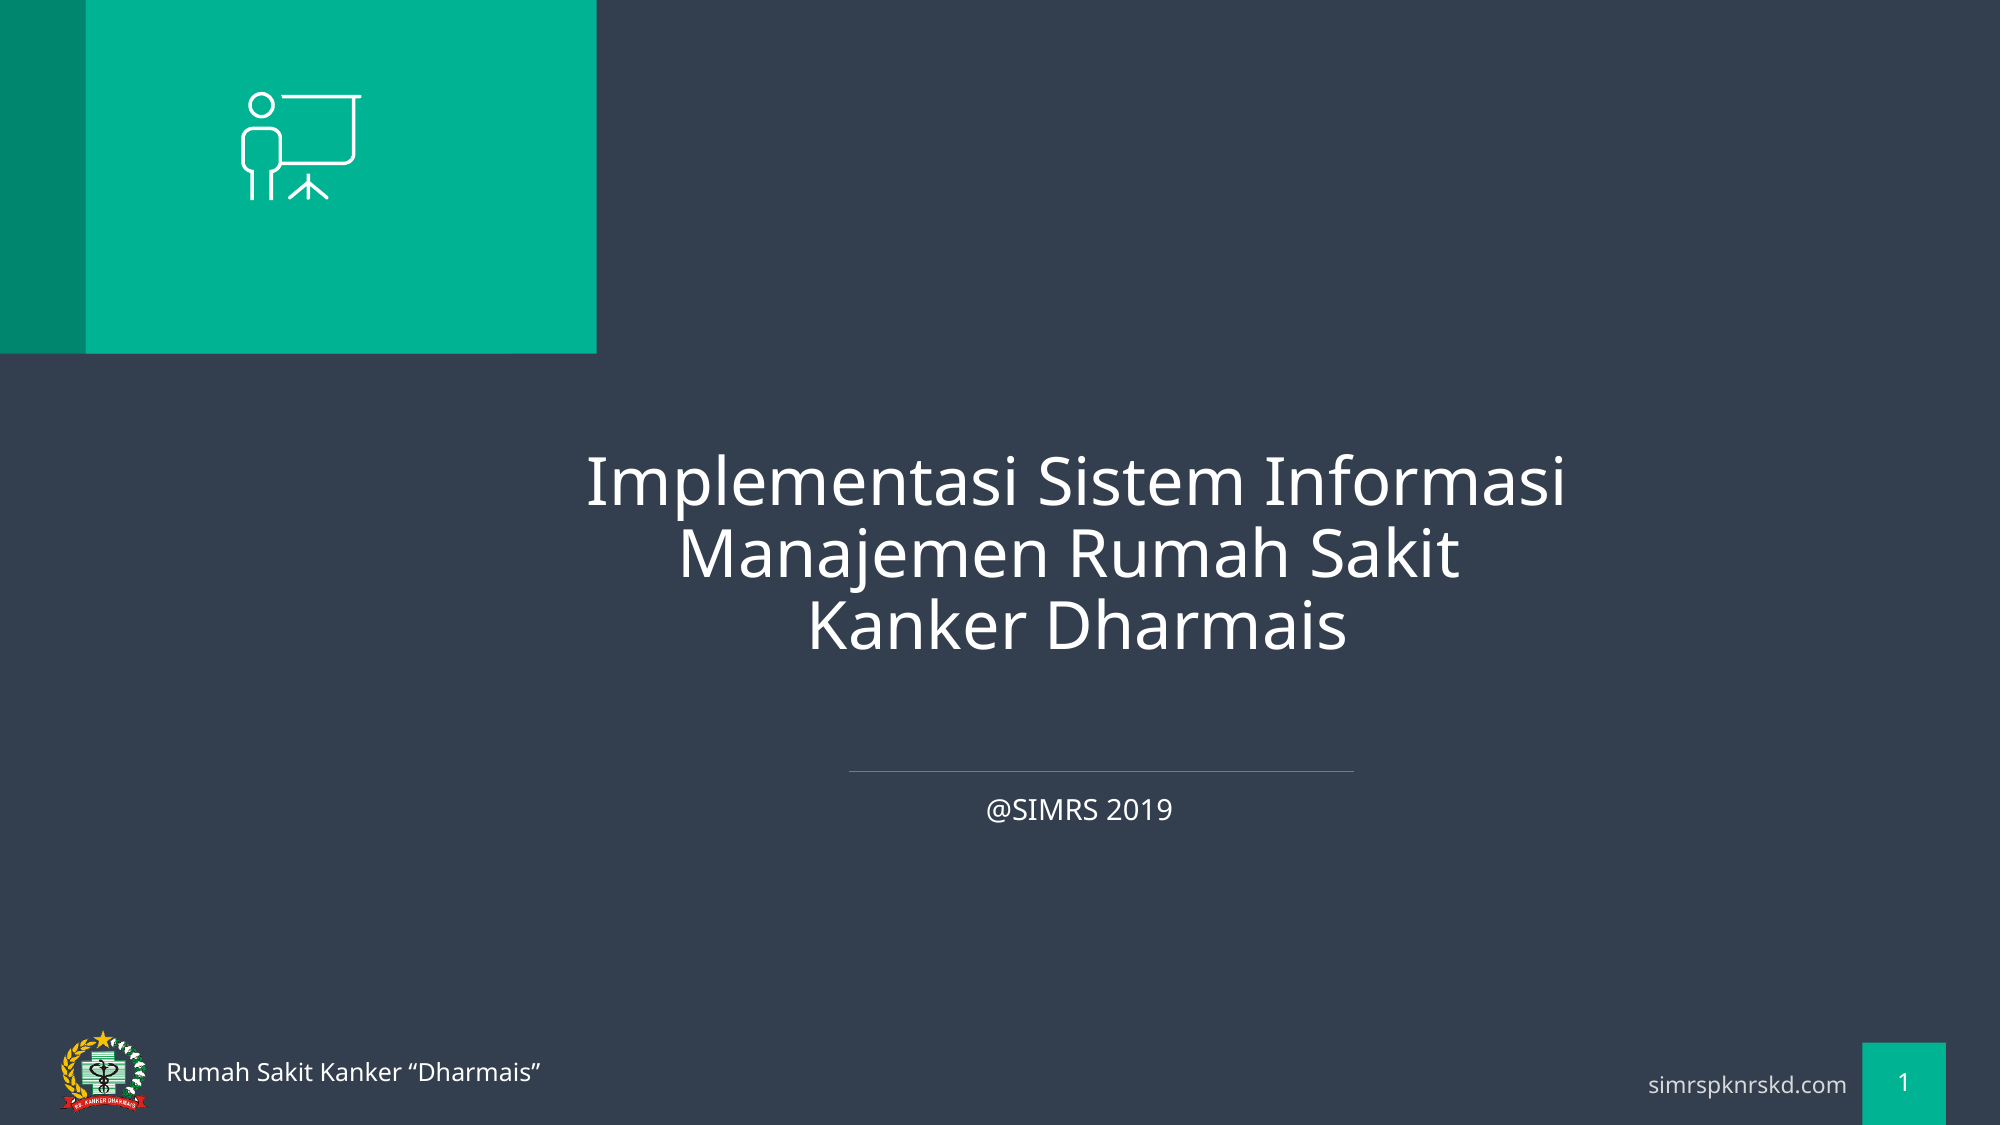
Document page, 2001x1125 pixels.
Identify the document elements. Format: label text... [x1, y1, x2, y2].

text_box @SIMRS 2019 [970, 772, 1224, 851]
text_box [0, 0, 84, 355]
text_box [84, 0, 598, 355]
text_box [241, 91, 362, 200]
text_box Implementasi Sistem Informasi Manajemen Rumah Sakit Kanker Dharmais [474, 353, 1682, 759]
picture [35, 1022, 172, 1125]
slide_number 1 [1862, 1066, 1946, 1102]
